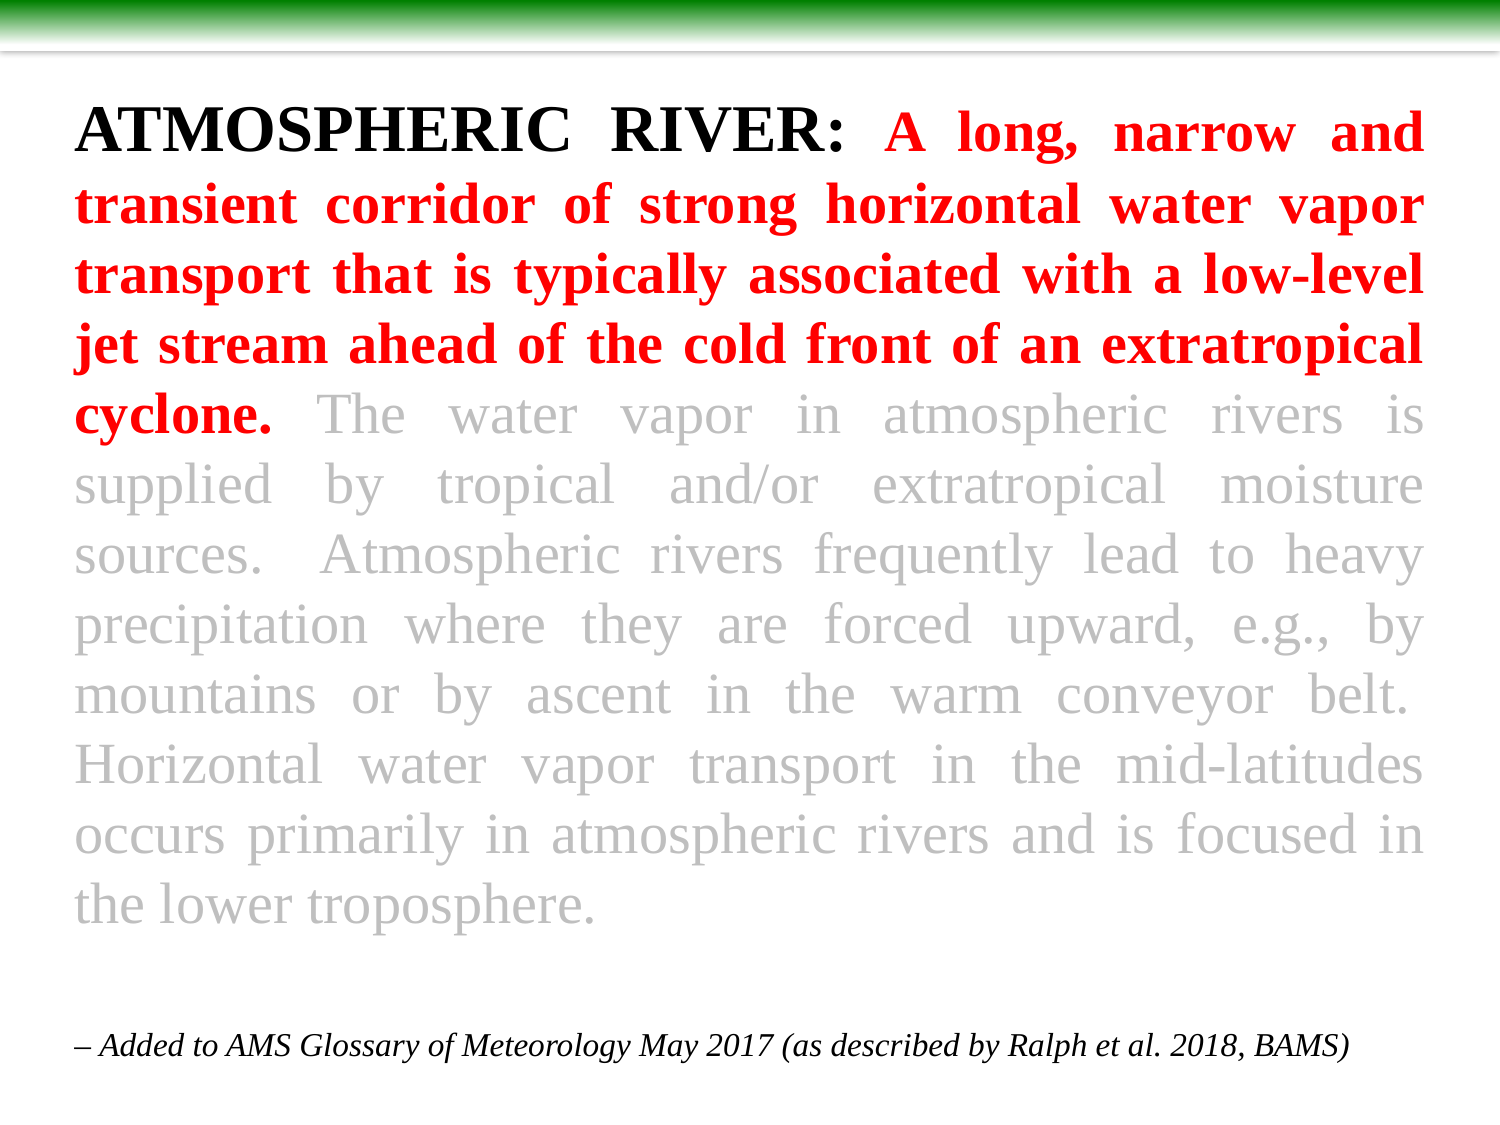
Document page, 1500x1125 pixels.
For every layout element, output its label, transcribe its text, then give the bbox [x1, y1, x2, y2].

text_box [0, 0, 1500, 51]
text_box ATMOSPHERIC RIVER: A long, narrow and transient corridor of strong horizontal water vapor transport that is typically associated with a low-level jet stream ahead of the cold front of an extratropical cyclone. The water vapor in atmospheric rivers is supplied by tropical and/or extratropical moisture sources. Atmospheric rivers frequently lead to heavy precipitation where they are forced upward, e.g., by mountains or by ascent in the warm conveyor belt. Horizontal water vapor transport in the mid-latitudes occurs primarily in atmospheric rivers and is focused in the lower troposphere. – Added to AMS Glossary of Meteorology May 2017 (as described by Ralph et al. 2018, BAMS) [59, 77, 1441, 1005]
